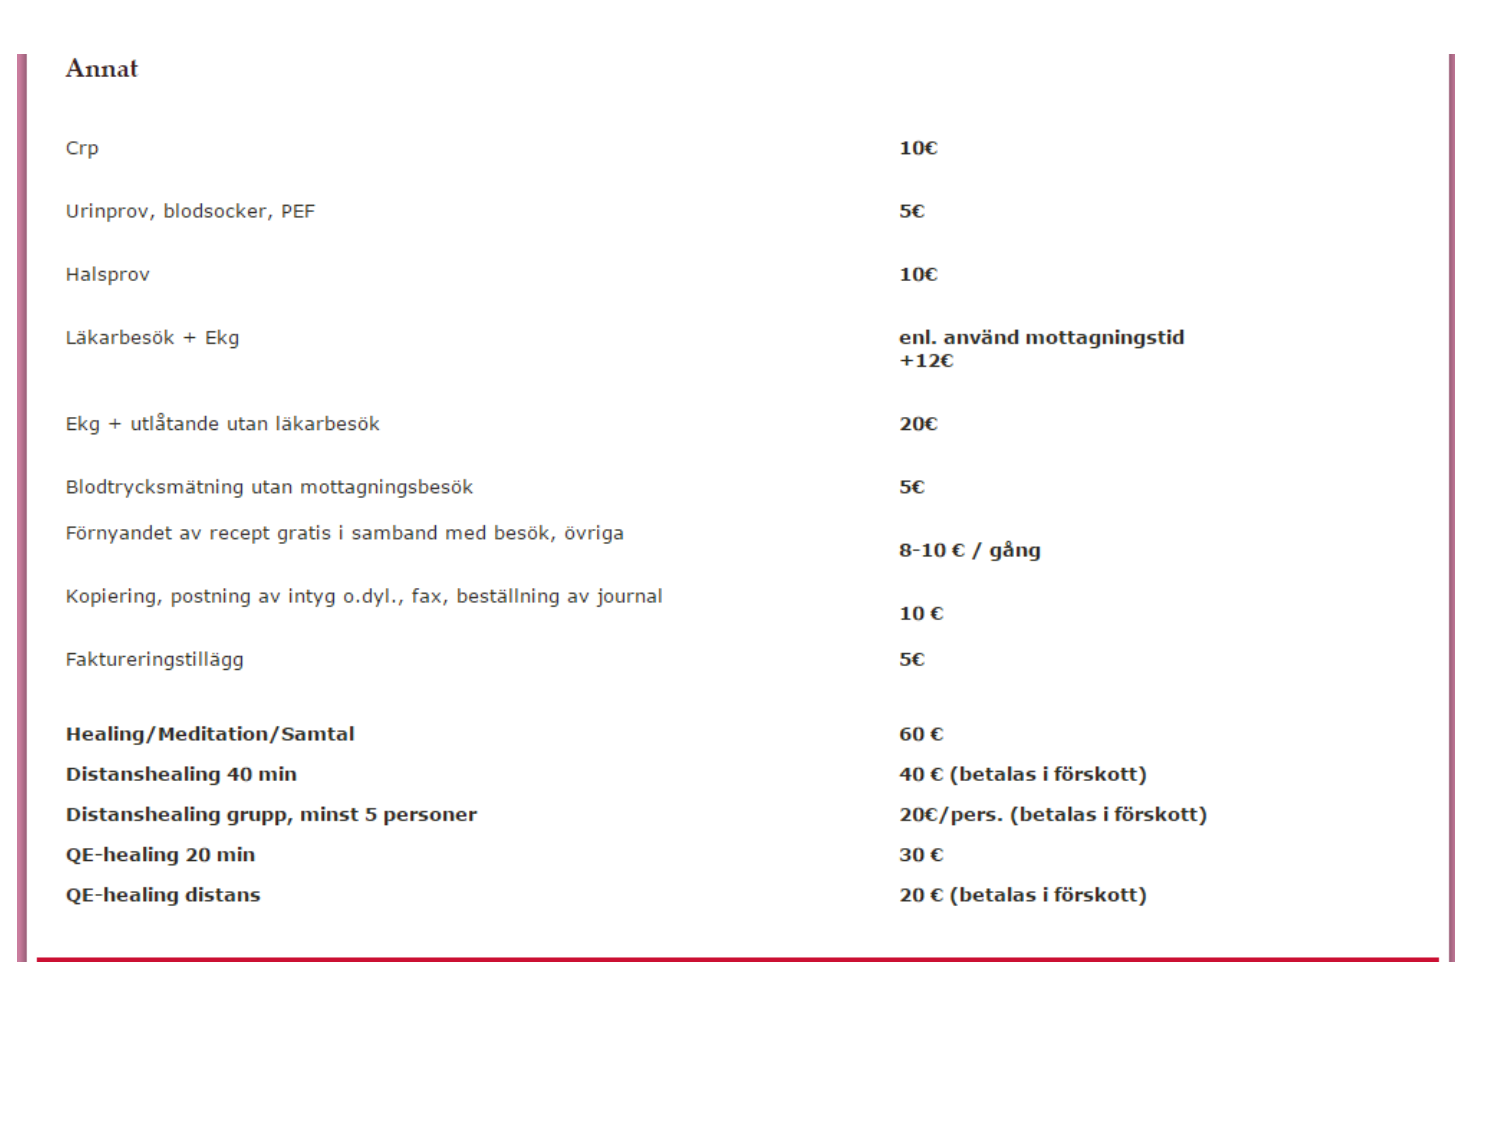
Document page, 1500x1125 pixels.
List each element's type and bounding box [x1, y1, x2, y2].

picture [17, 54, 1455, 962]
